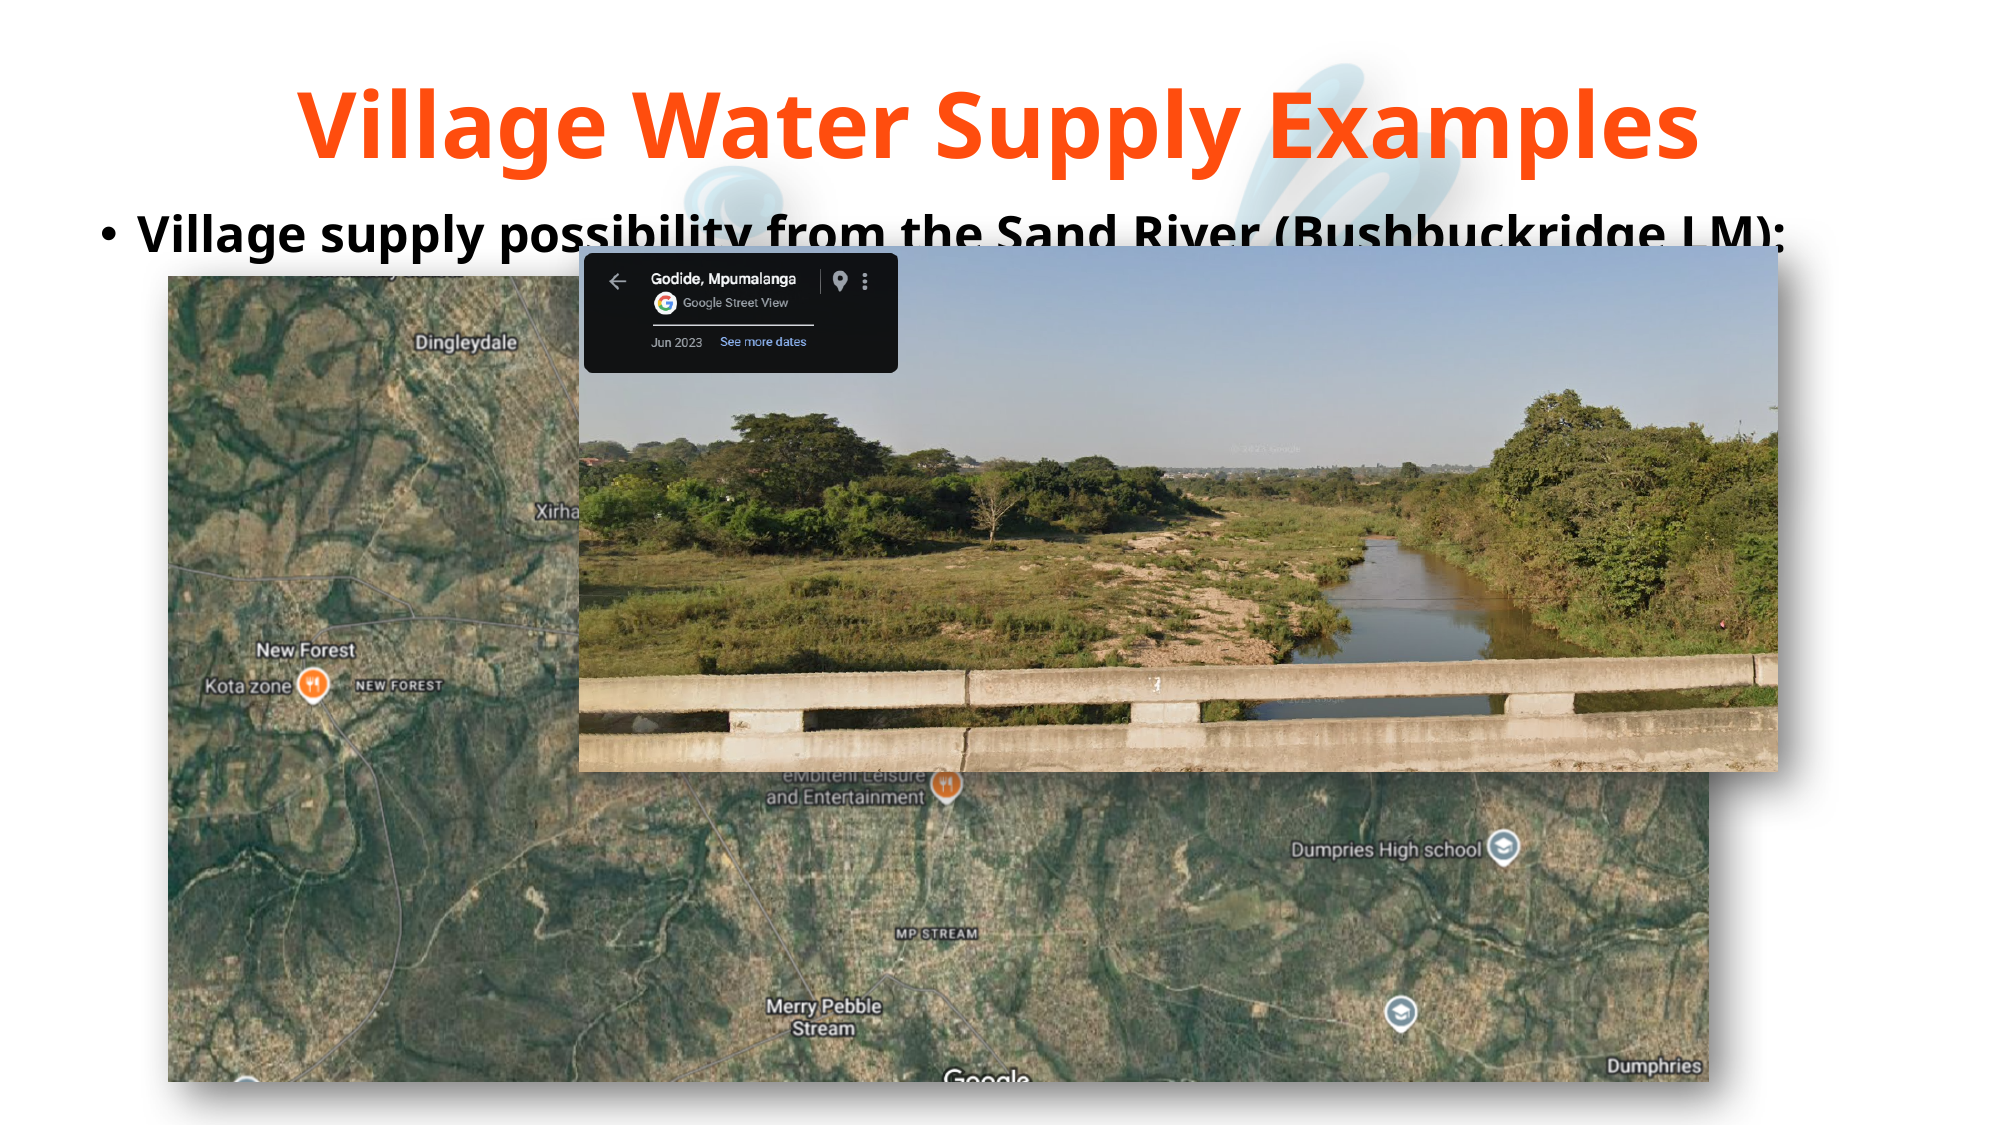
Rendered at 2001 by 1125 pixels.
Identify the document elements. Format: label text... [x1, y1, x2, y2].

title Village Water Supply Examples [282, 59, 1863, 197]
picture [168, 245, 1779, 1083]
list Village supply possibility from the Sand River (Bushbuckridge LM): [85, 201, 1873, 992]
